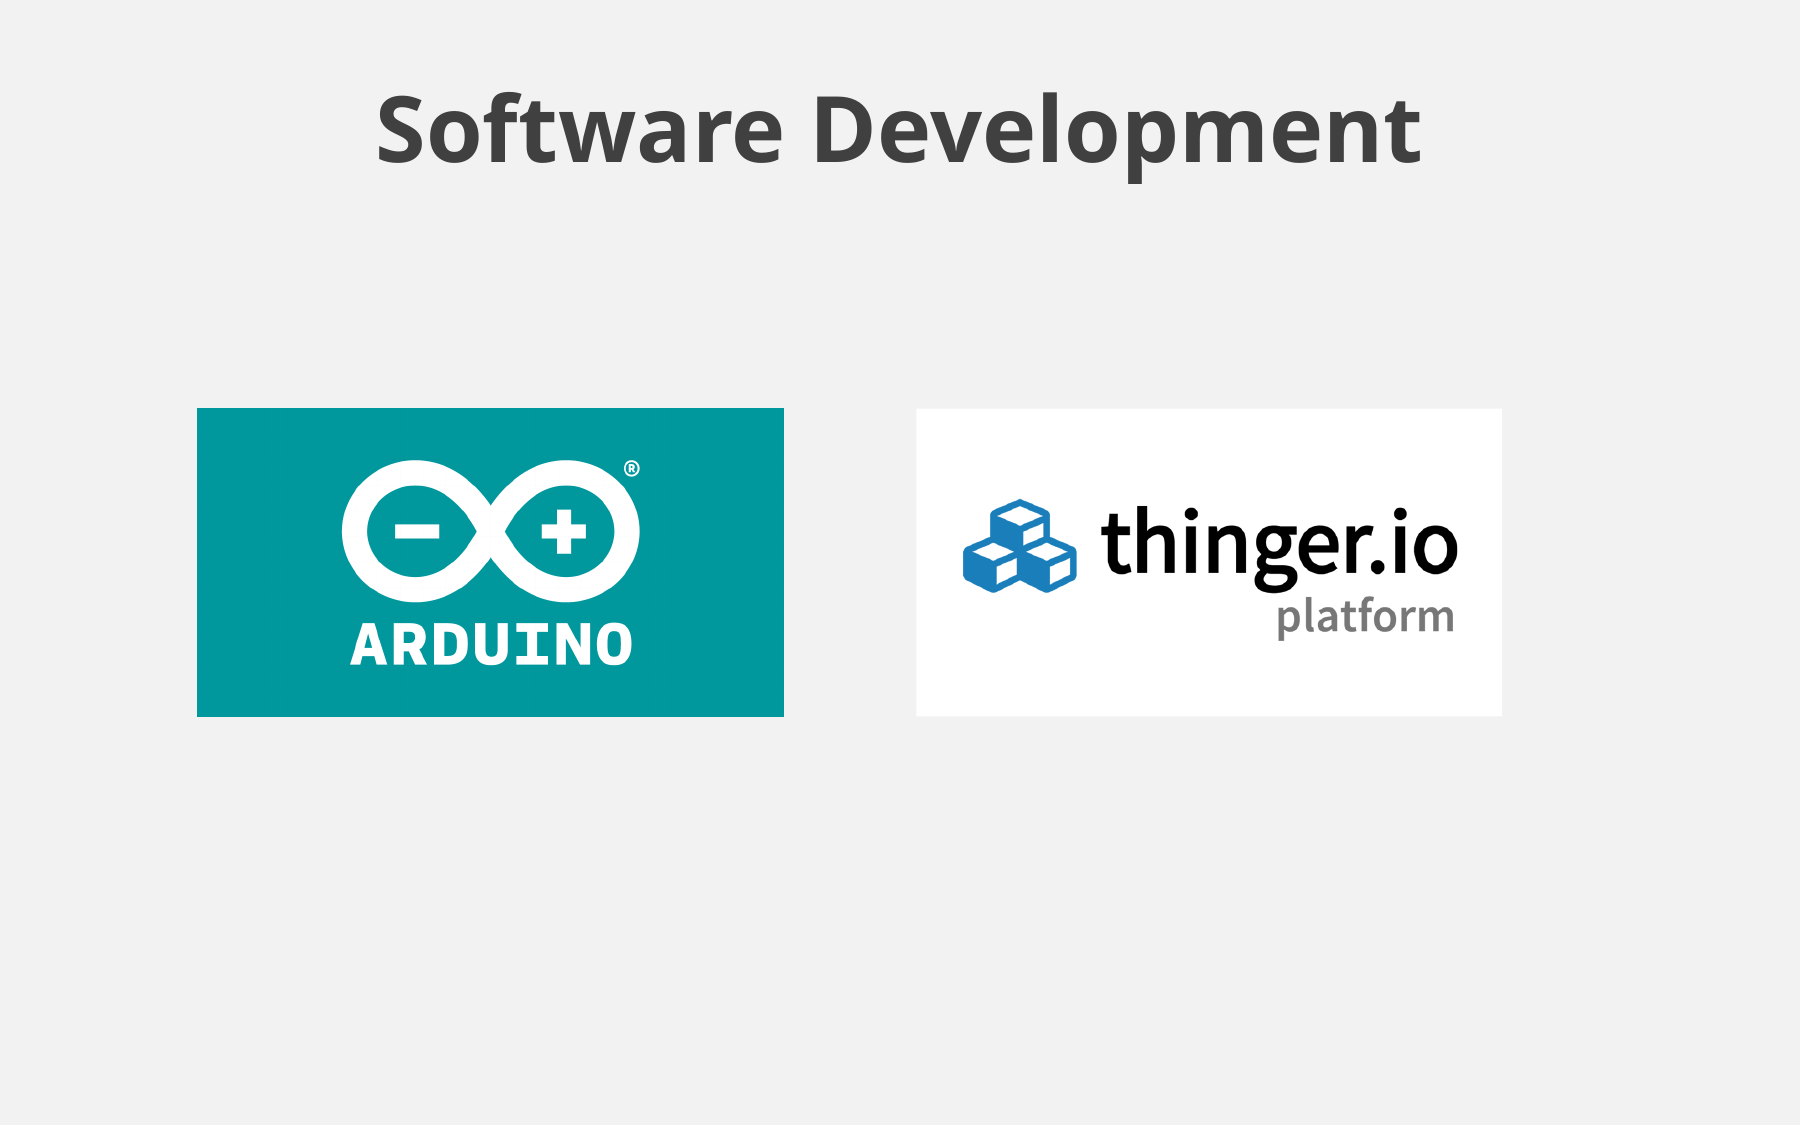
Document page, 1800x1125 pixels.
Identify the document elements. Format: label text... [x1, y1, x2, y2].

text_box [915, 408, 1503, 717]
picture [197, 408, 784, 717]
picture [963, 495, 1461, 648]
title Software Development [37, 59, 1763, 205]
